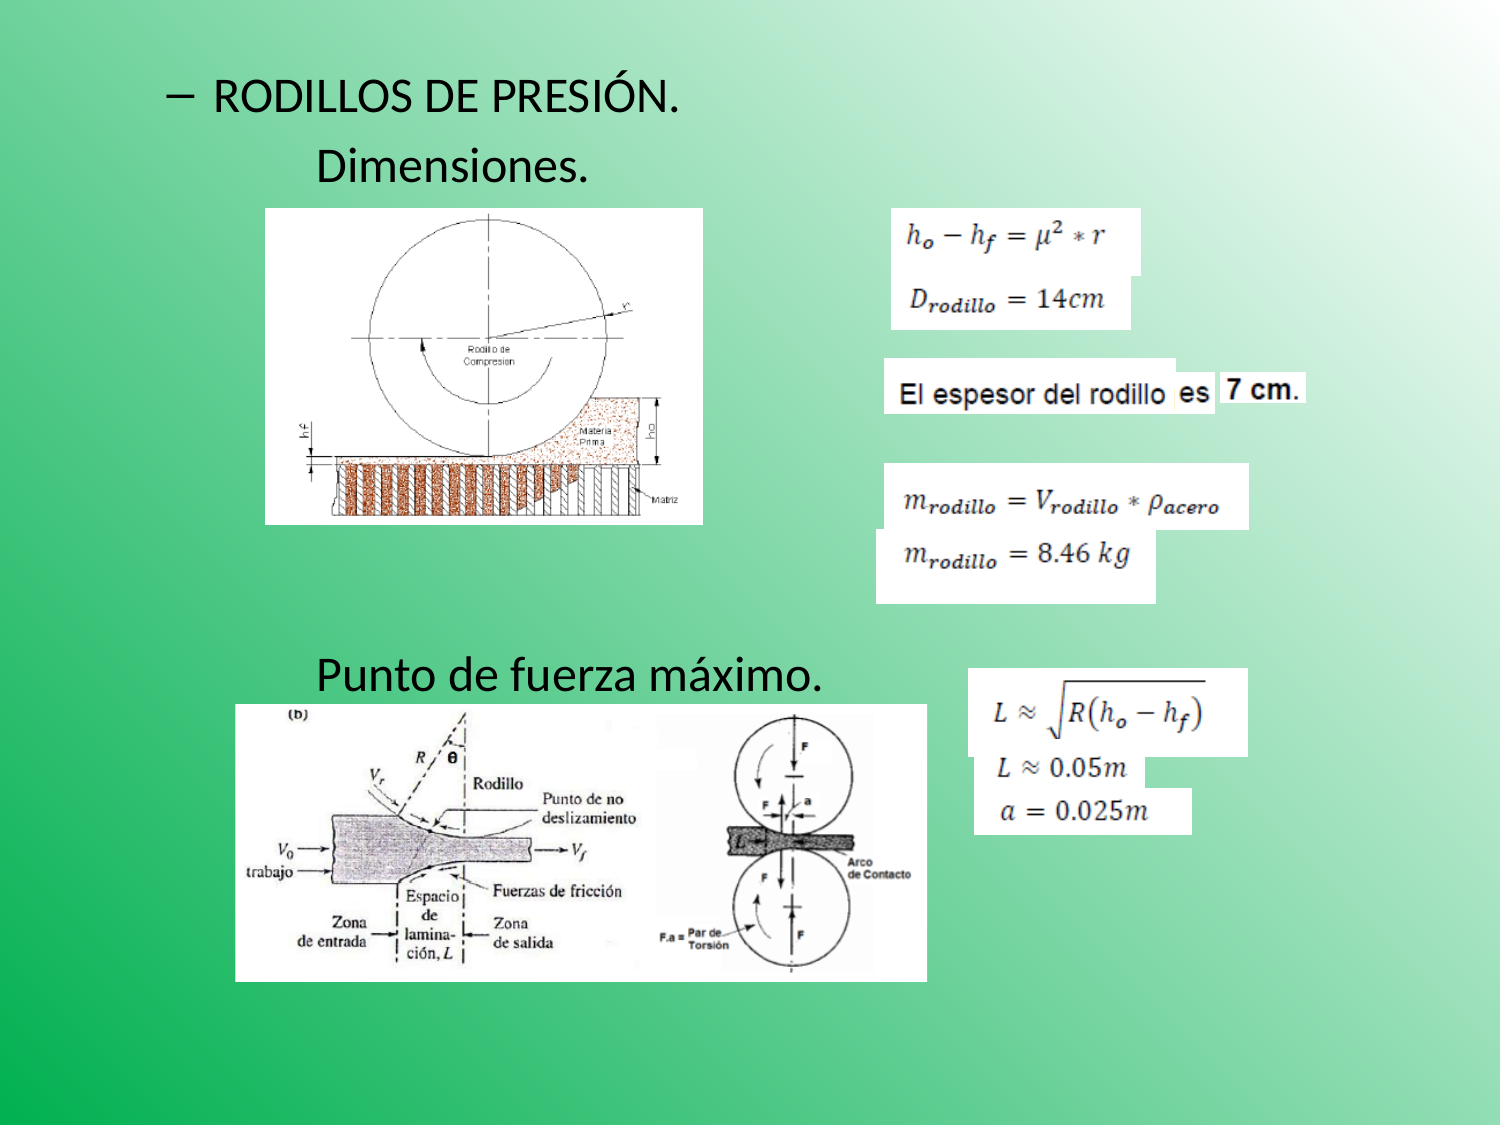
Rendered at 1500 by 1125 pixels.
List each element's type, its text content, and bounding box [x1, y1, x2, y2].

list RODILLOS DE PRESIÓN. Dimensiones. Punto de fuerza máximo. [76, 54, 1427, 1071]
picture [265, 207, 703, 525]
picture [884, 358, 1215, 414]
picture [967, 668, 1249, 835]
picture [235, 703, 928, 982]
picture [1220, 372, 1306, 403]
picture [890, 207, 1141, 331]
picture [876, 463, 1249, 604]
